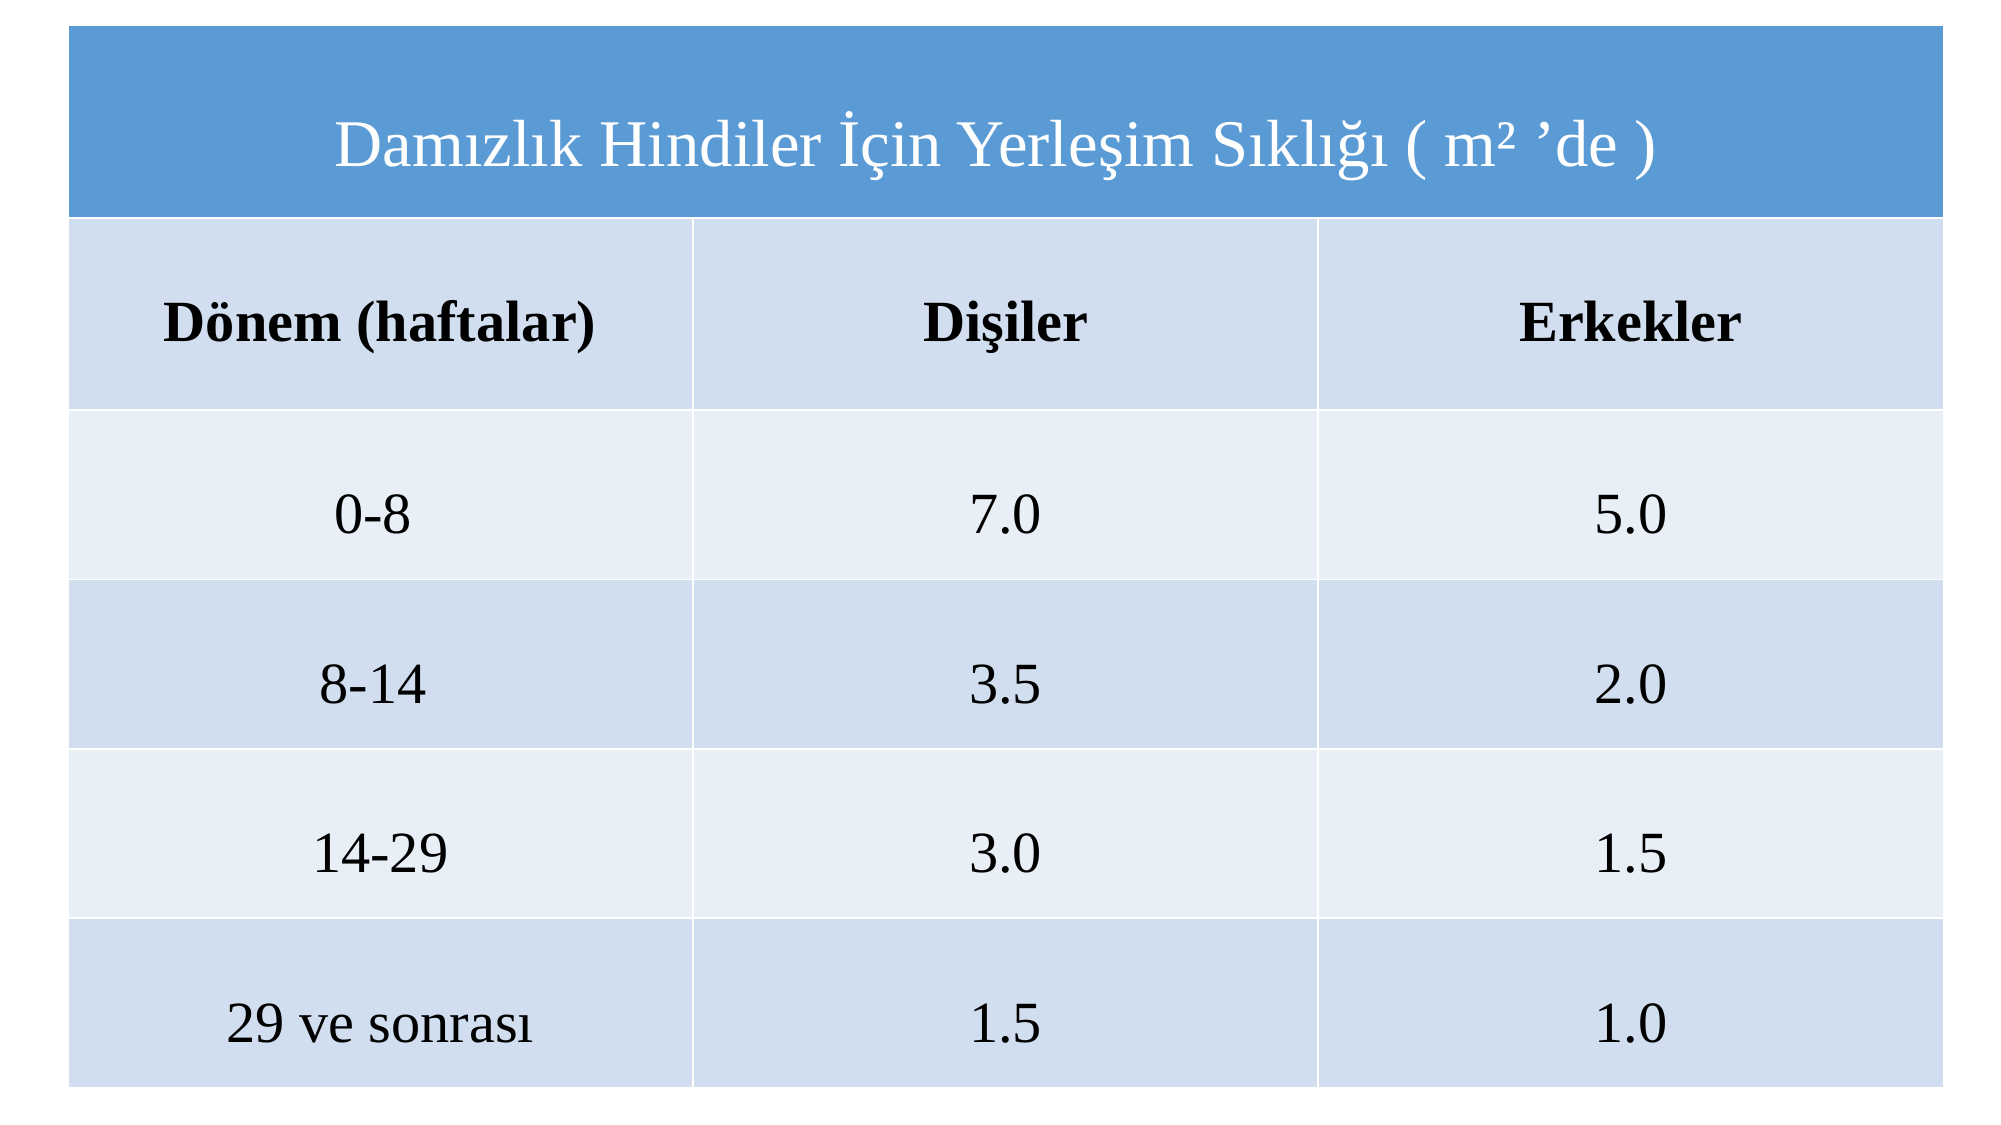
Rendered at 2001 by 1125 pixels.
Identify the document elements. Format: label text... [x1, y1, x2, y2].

table_cell 1.0 [1319, 919, 1943, 1087]
table_cell 3.5 [694, 580, 1317, 748]
table_cell 3.0 [694, 750, 1317, 917]
table_cell 1.5 [694, 919, 1317, 1087]
table_cell 14-29 [69, 750, 692, 917]
table_cell 8-14 [69, 580, 692, 748]
table_cell Dişiler [694, 219, 1317, 409]
table_header Damızlık Hindiler İçin Yerleşim Sıklığı ( m² ’de ) [69, 26, 1943, 217]
table_cell 29 ve sonrası [69, 919, 692, 1087]
table_cell 0-8 [69, 411, 692, 579]
table_cell Erkekler [1319, 219, 1943, 409]
table_cell 1.5 [1319, 750, 1943, 917]
table_cell 2.0 [1319, 580, 1943, 748]
table_cell 5.0 [1319, 411, 1943, 579]
table_cell Dönem (haftalar) [69, 219, 692, 409]
table_cell 7.0 [694, 411, 1317, 579]
